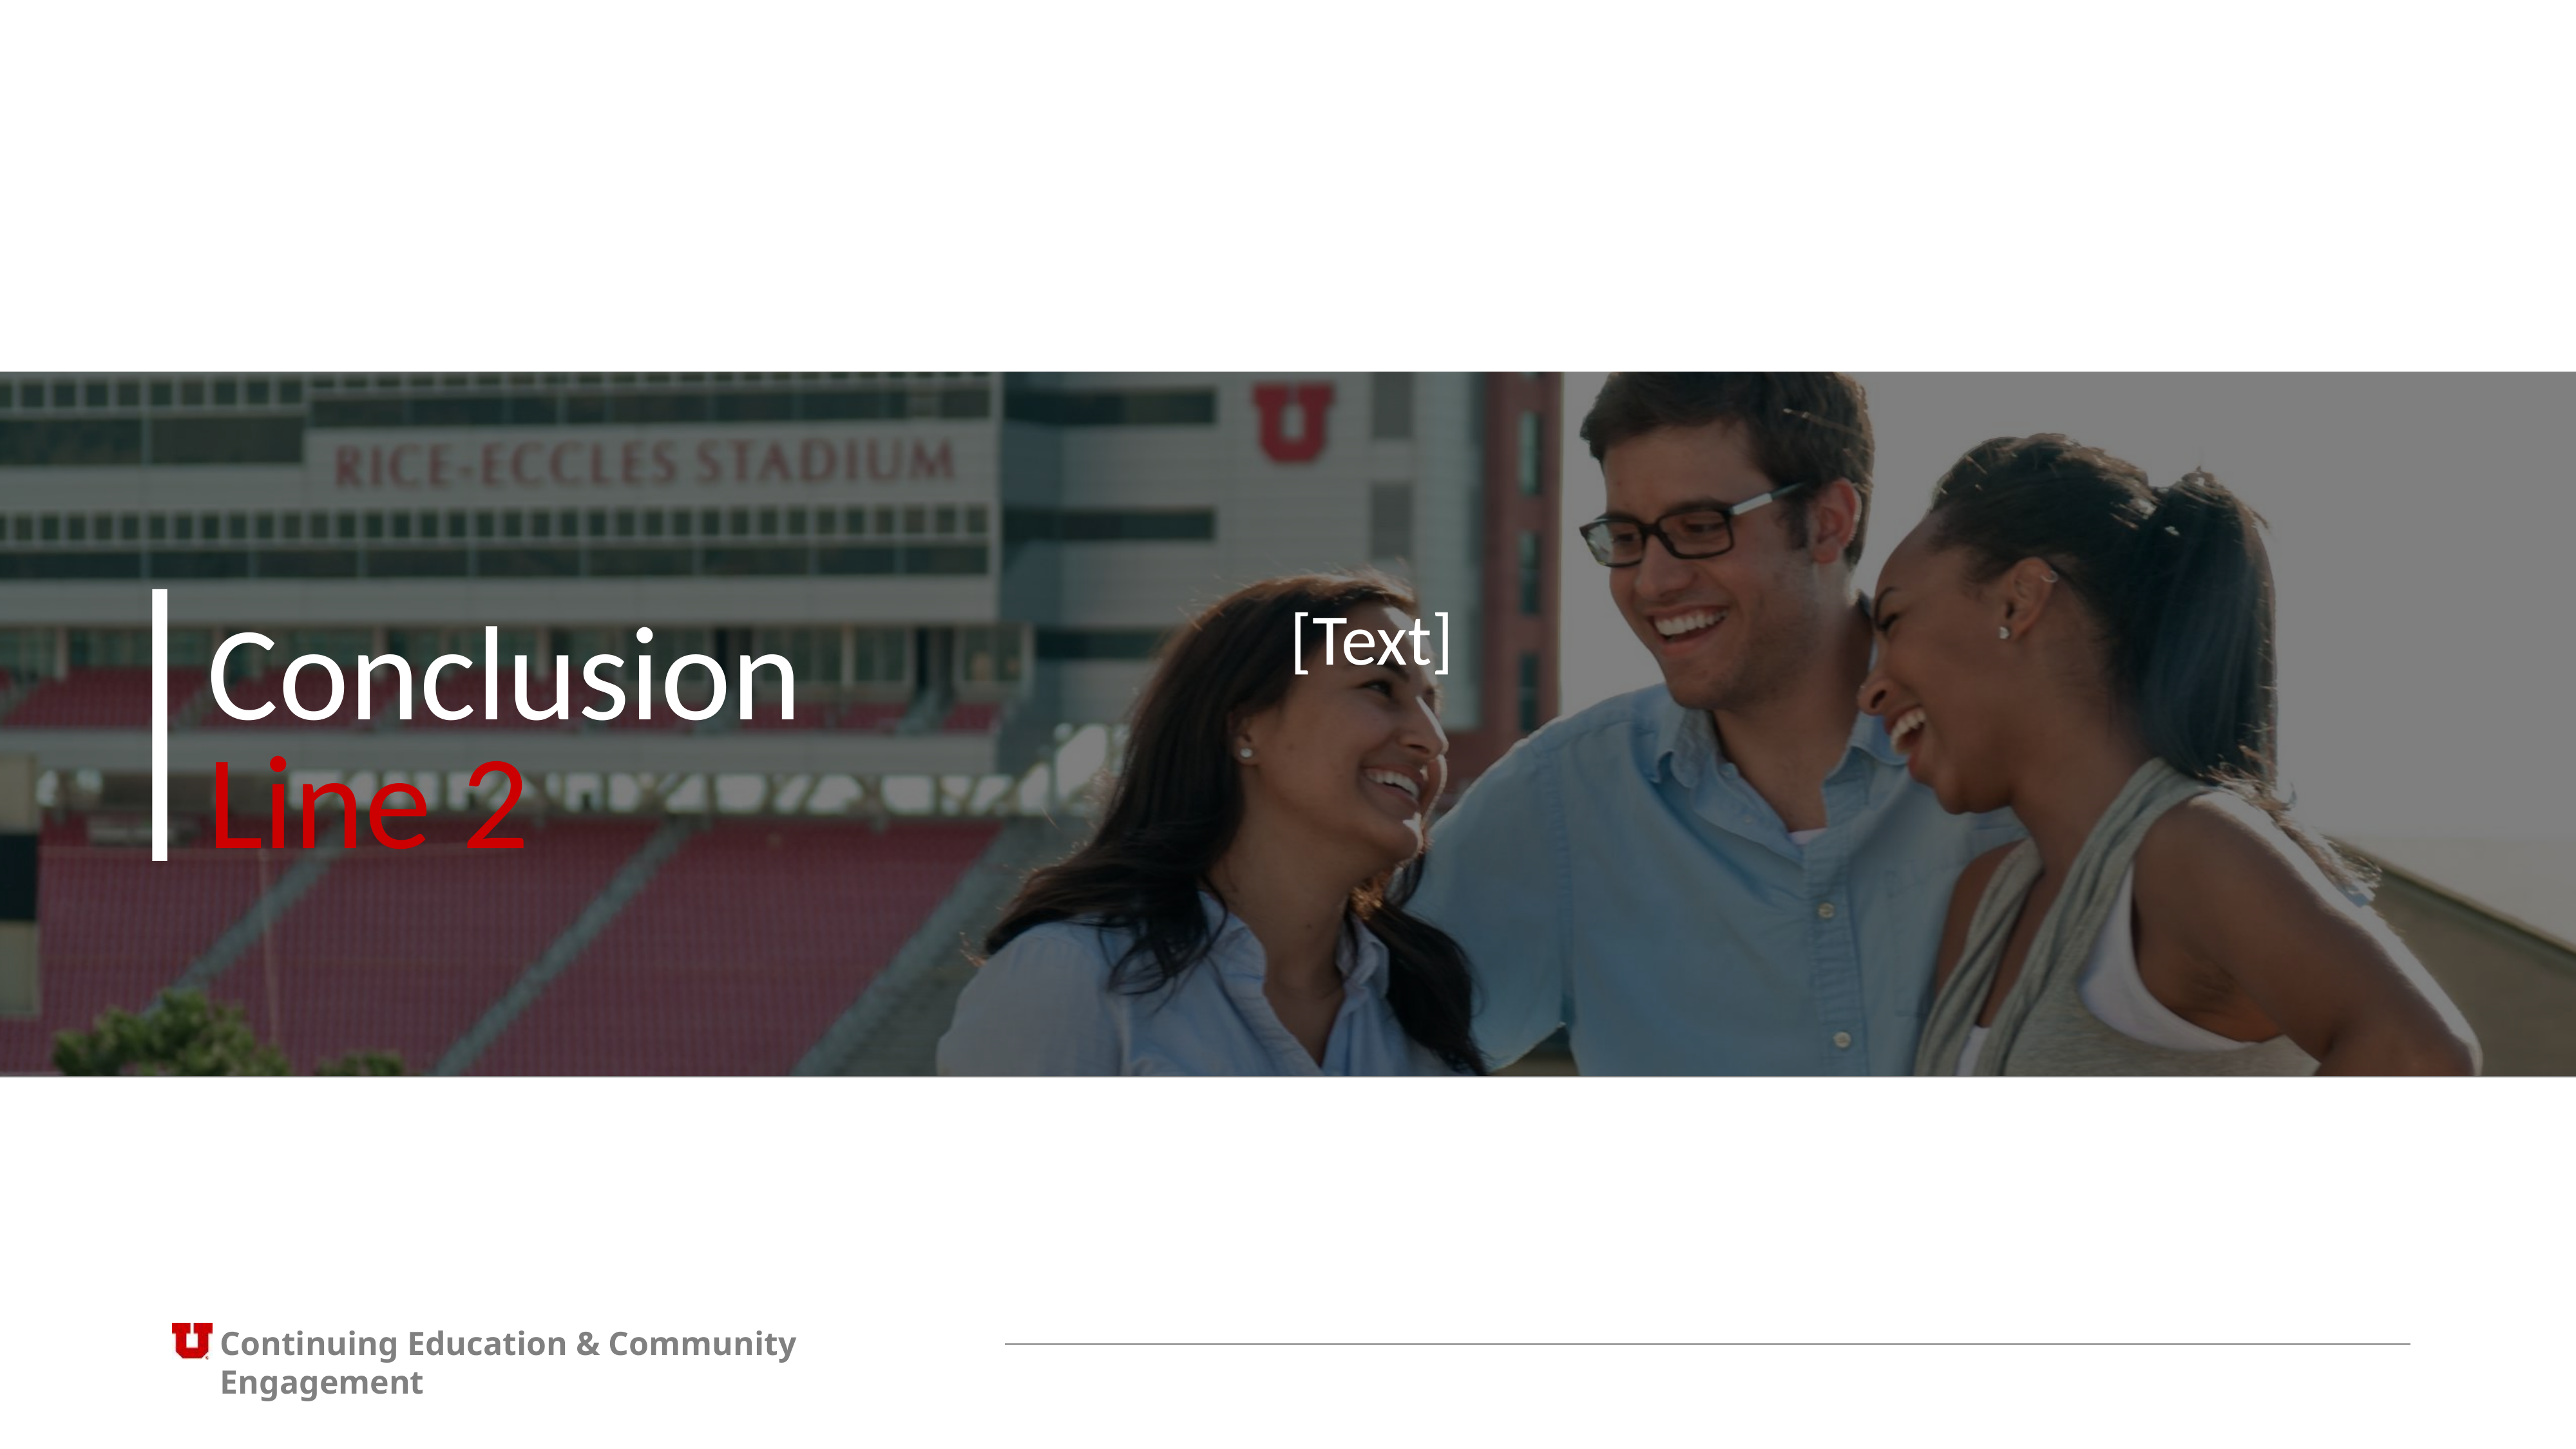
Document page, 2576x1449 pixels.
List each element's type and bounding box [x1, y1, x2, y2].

picture [0, 372, 2576, 1076]
picture [172, 1323, 213, 1359]
